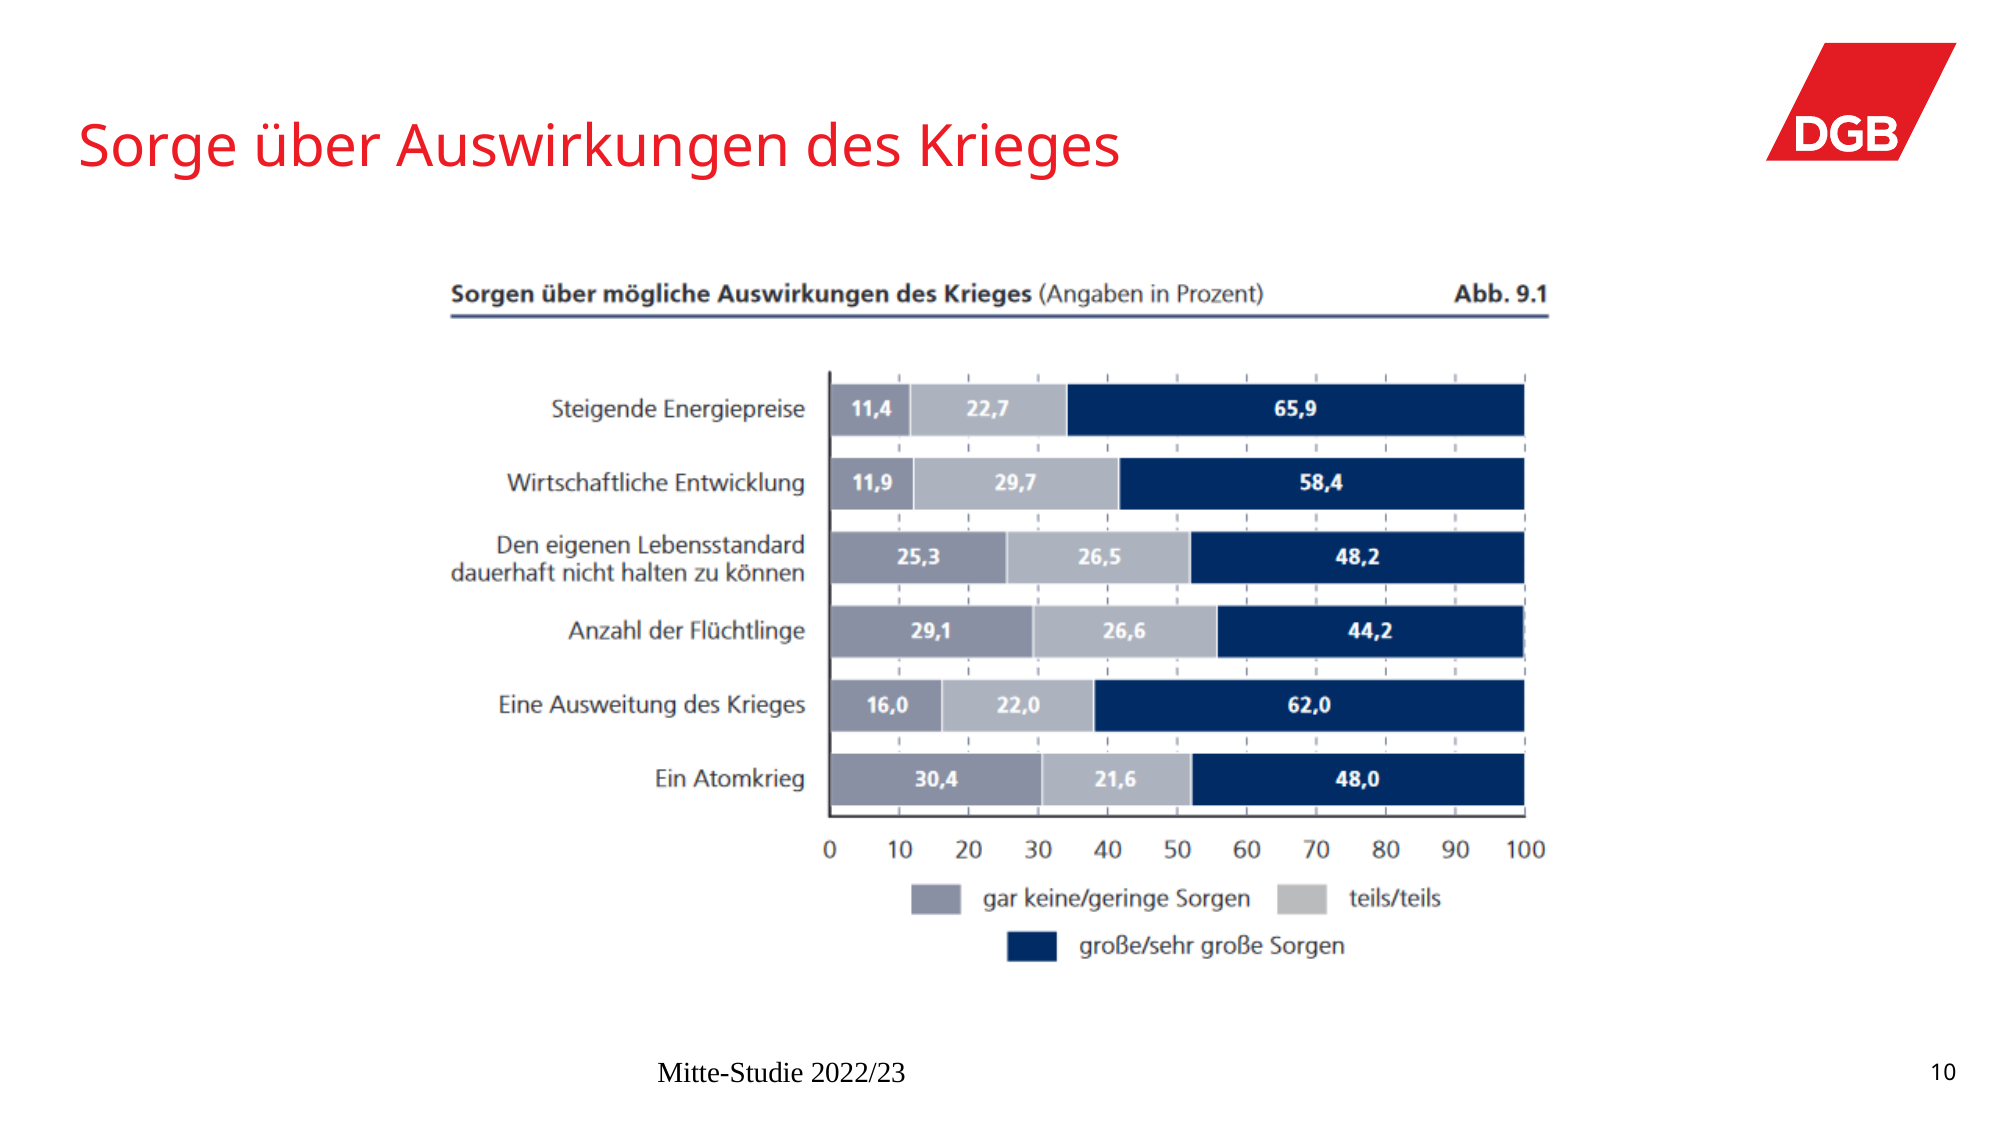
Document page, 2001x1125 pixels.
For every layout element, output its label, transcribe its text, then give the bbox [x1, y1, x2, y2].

title Sorge über Auswirkungen des Krieges [66, 42, 1721, 185]
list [391, 258, 1609, 1009]
slide_number 10 [1880, 1047, 1969, 1095]
footer Mitte-Studie 2022/23 [66, 1047, 1497, 1095]
